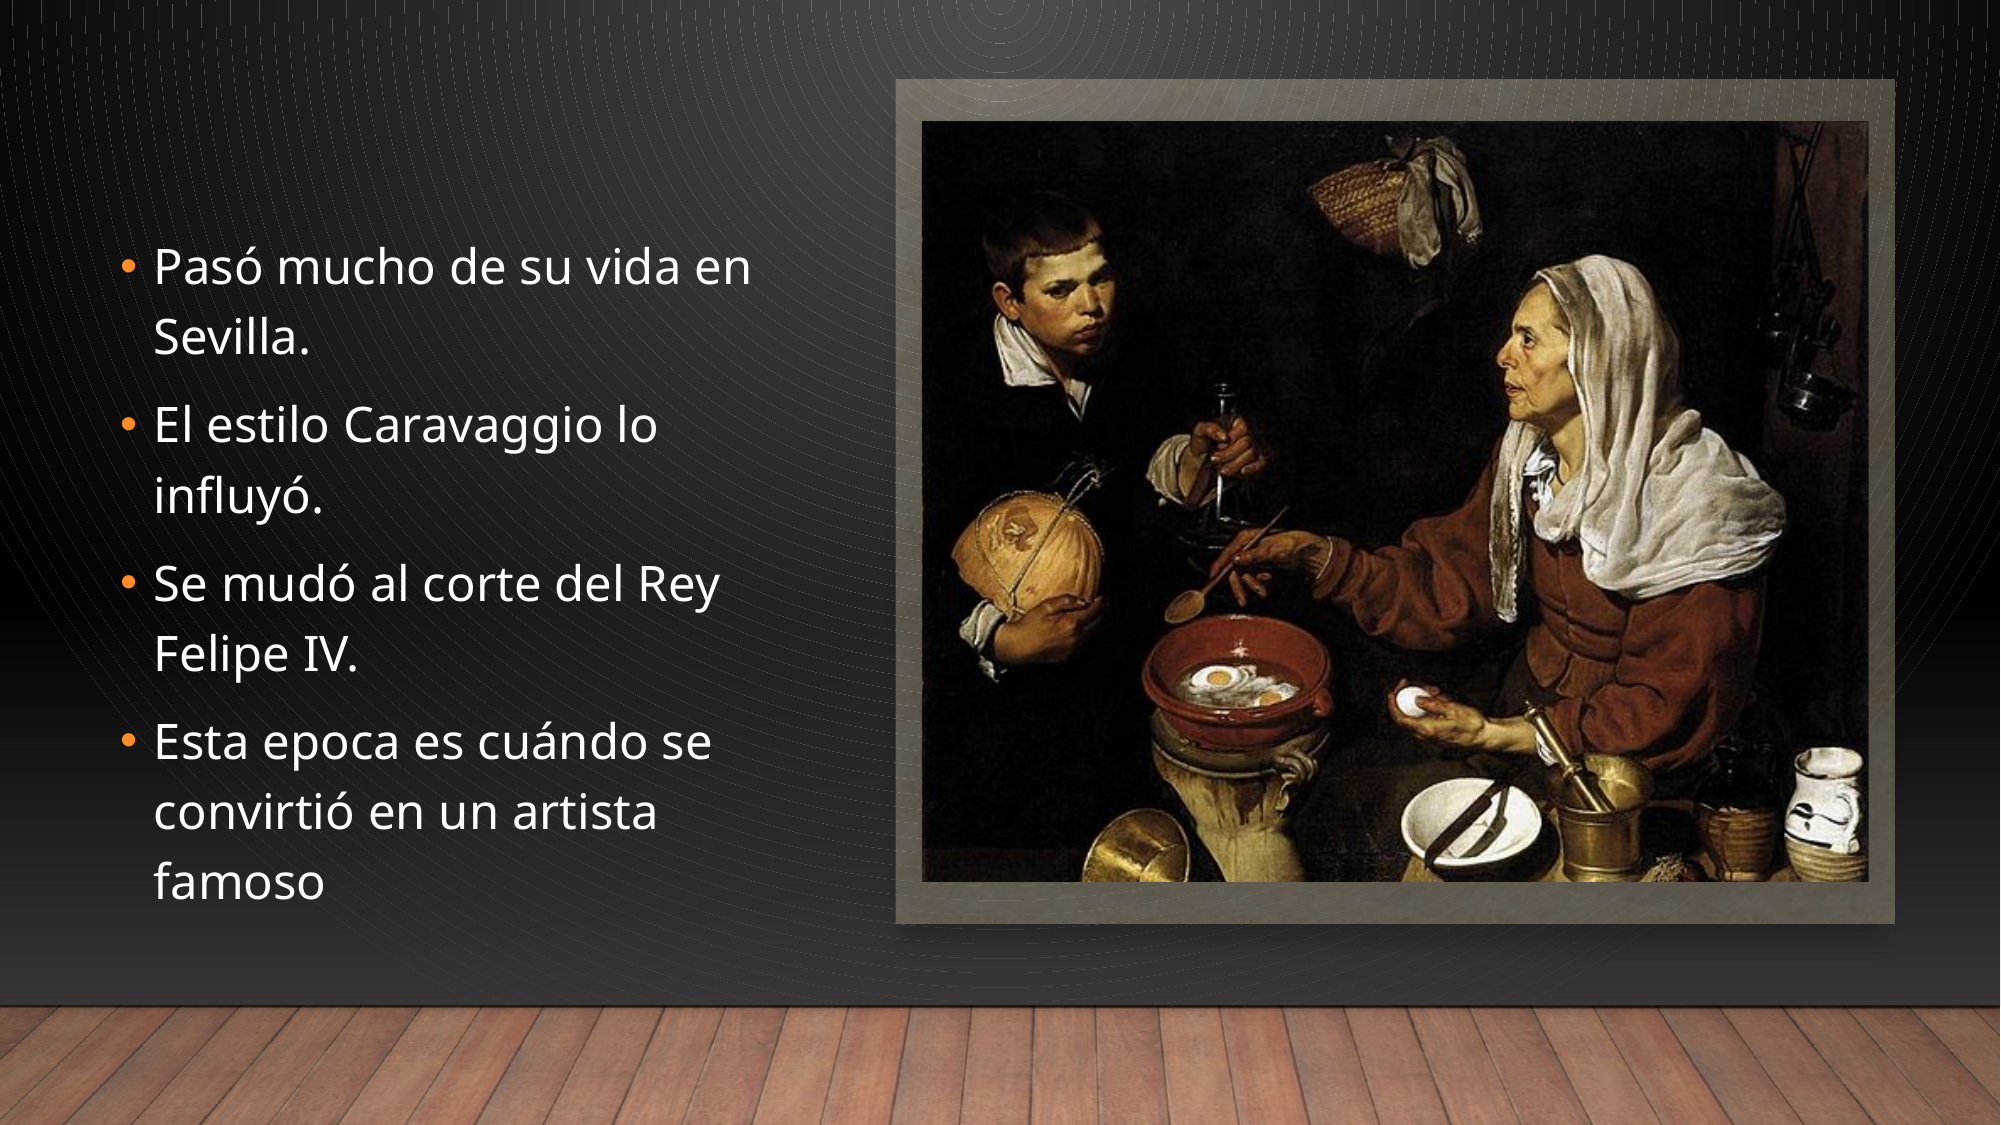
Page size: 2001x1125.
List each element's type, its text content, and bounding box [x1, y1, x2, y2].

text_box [895, 78, 1896, 924]
list Pasó mucho de su vida en Sevilla. El estilo Caravaggio lo influyó. Se mudó al corte del Rey Felipe IV. Esta epoca es cuándo se convirtió en un artista famoso [105, 216, 843, 924]
picture [0, 1005, 2000, 1125]
picture [921, 121, 1869, 882]
